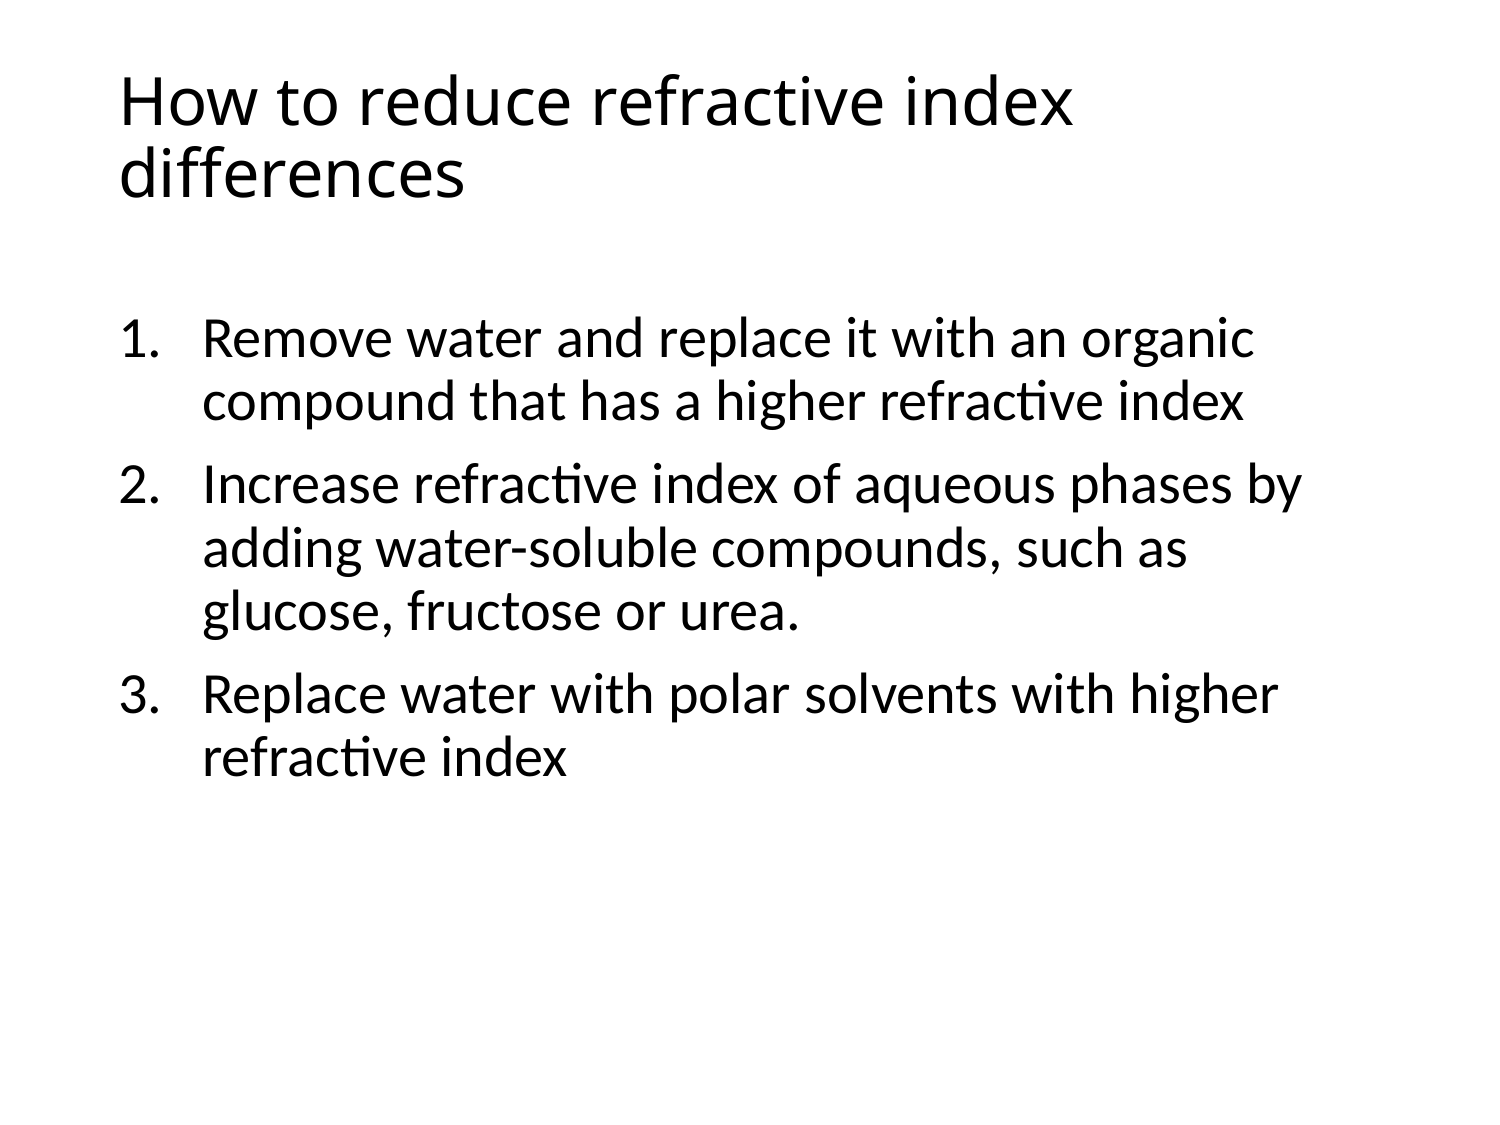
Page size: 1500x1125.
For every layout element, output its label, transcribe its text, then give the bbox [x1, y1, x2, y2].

list Remove water and replace it with an organic compound that has a higher refractive index Increase refractive index of aqueous phases by adding water-soluble compounds, such as glucose, fructose or urea. Replace water with polar solvents with higher refractive index [103, 299, 1397, 1014]
title How to reduce refractive index differences [103, 59, 1397, 278]
